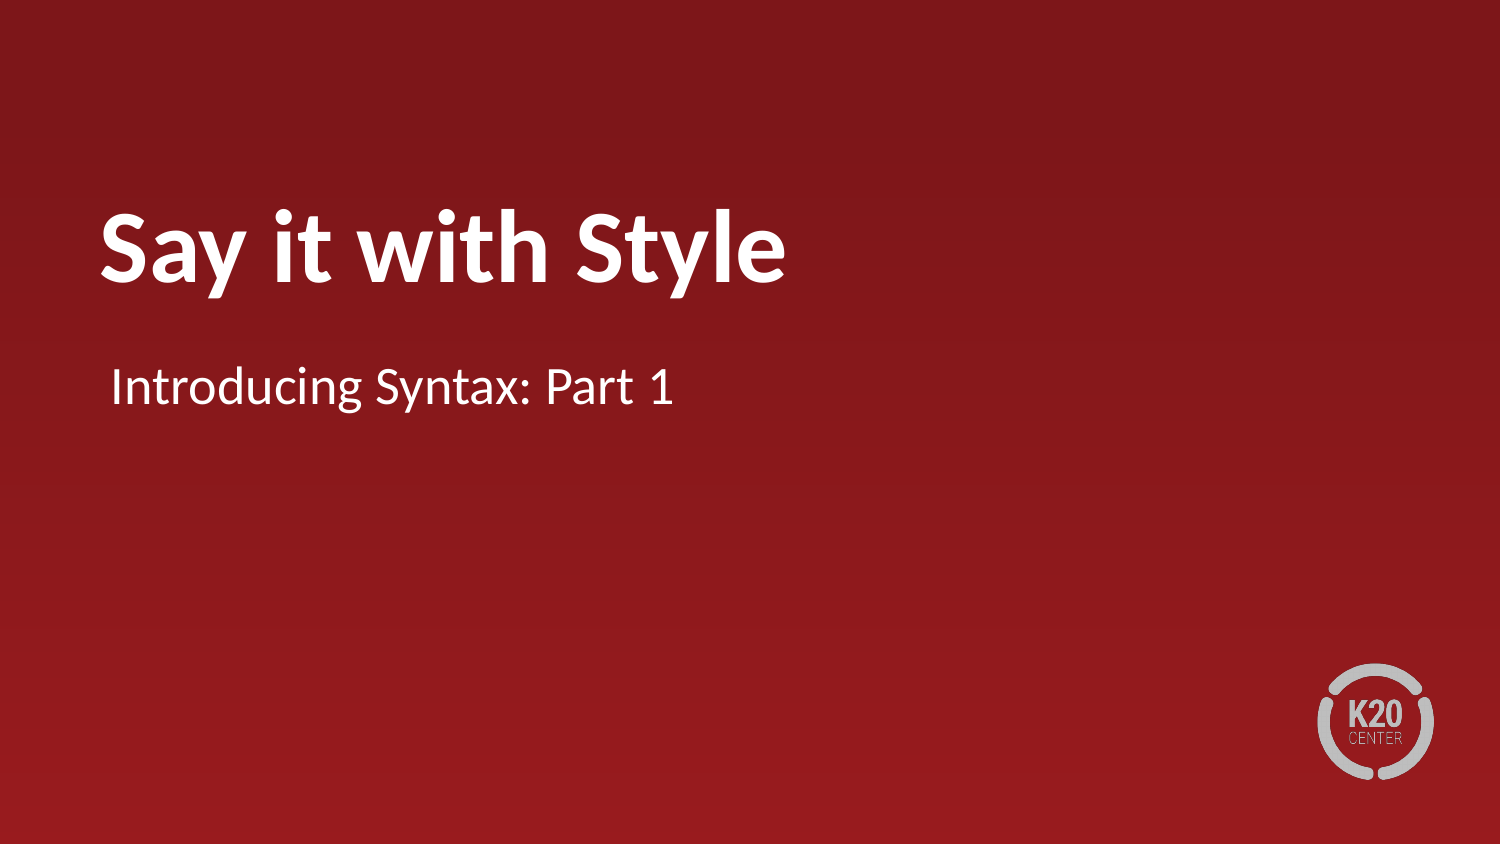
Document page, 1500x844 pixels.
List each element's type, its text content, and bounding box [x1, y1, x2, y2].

title Say it with Style [100, 77, 988, 303]
picture [1300, 646, 1451, 797]
subtitle Introducing Syntax: Part 1 [110, 343, 711, 462]
